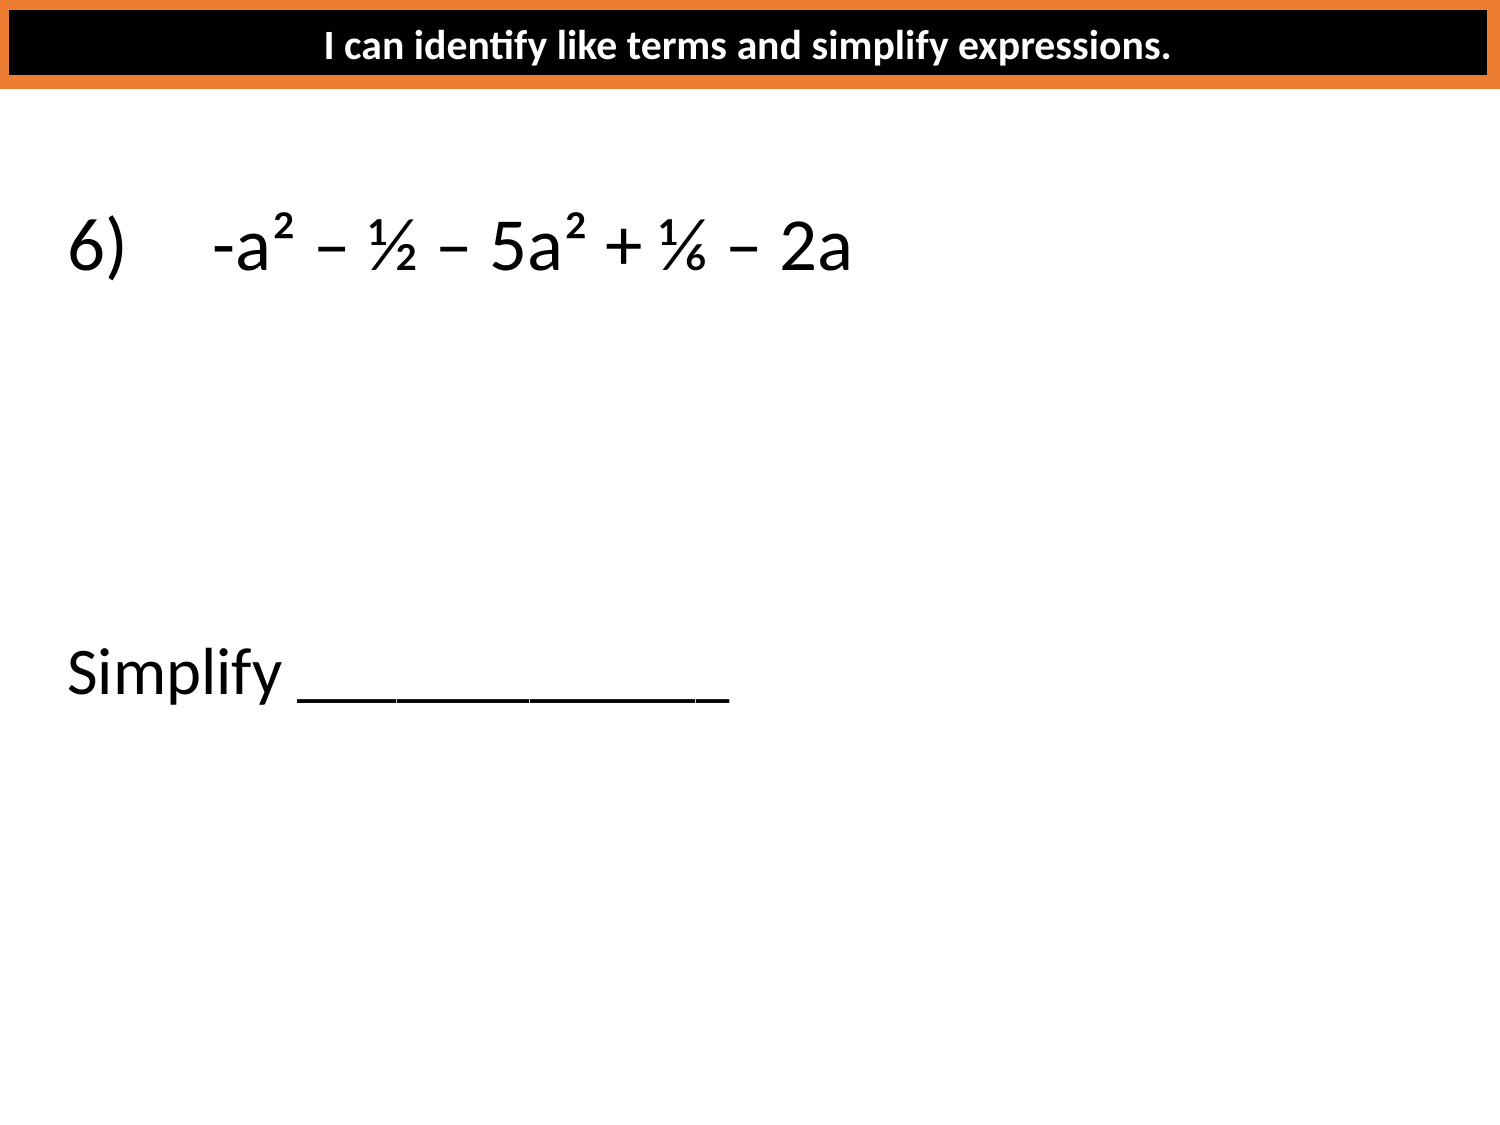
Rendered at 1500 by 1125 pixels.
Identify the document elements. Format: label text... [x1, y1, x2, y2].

list 6) -a² – ½ – 5a² + ⅙ – 2a Simplify _____________ [52, 142, 1468, 885]
text_box I can identify like terms and simplify expressions. [9, 10, 1487, 75]
text_box [0, 0, 1500, 89]
